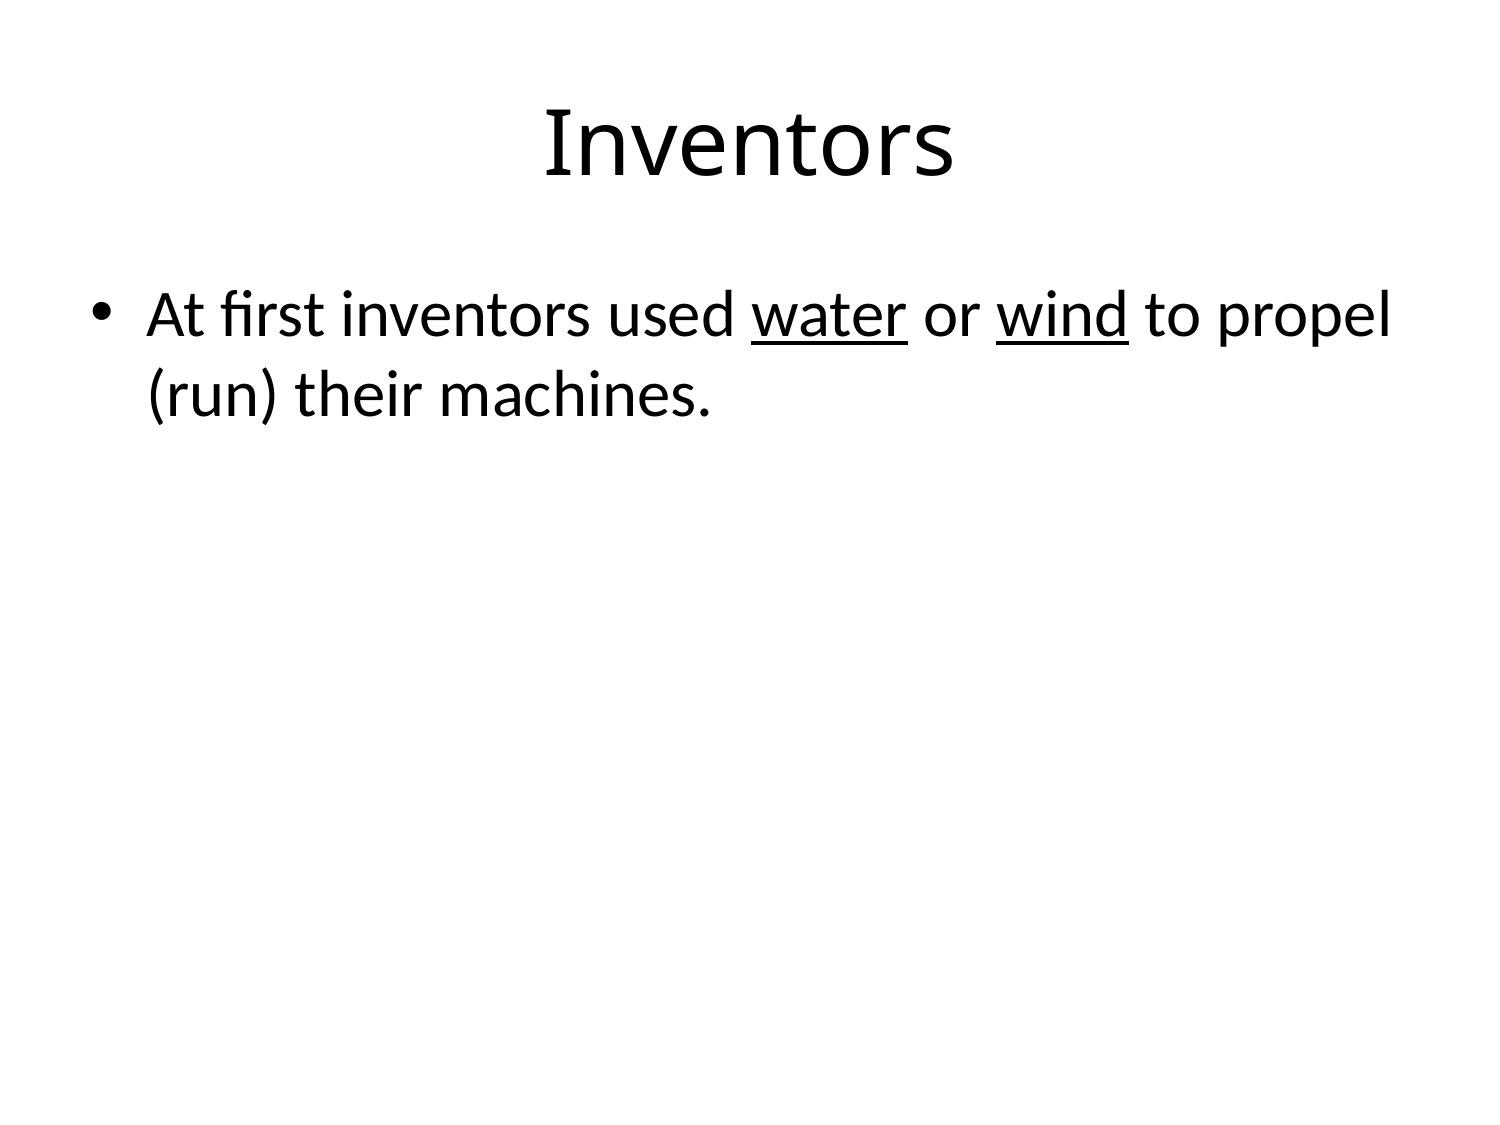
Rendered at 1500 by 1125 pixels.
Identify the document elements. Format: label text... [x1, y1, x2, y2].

title Inventors [75, 45, 1425, 233]
list At first inventors used water or wind to propel (run) their machines. [75, 262, 1425, 1005]
